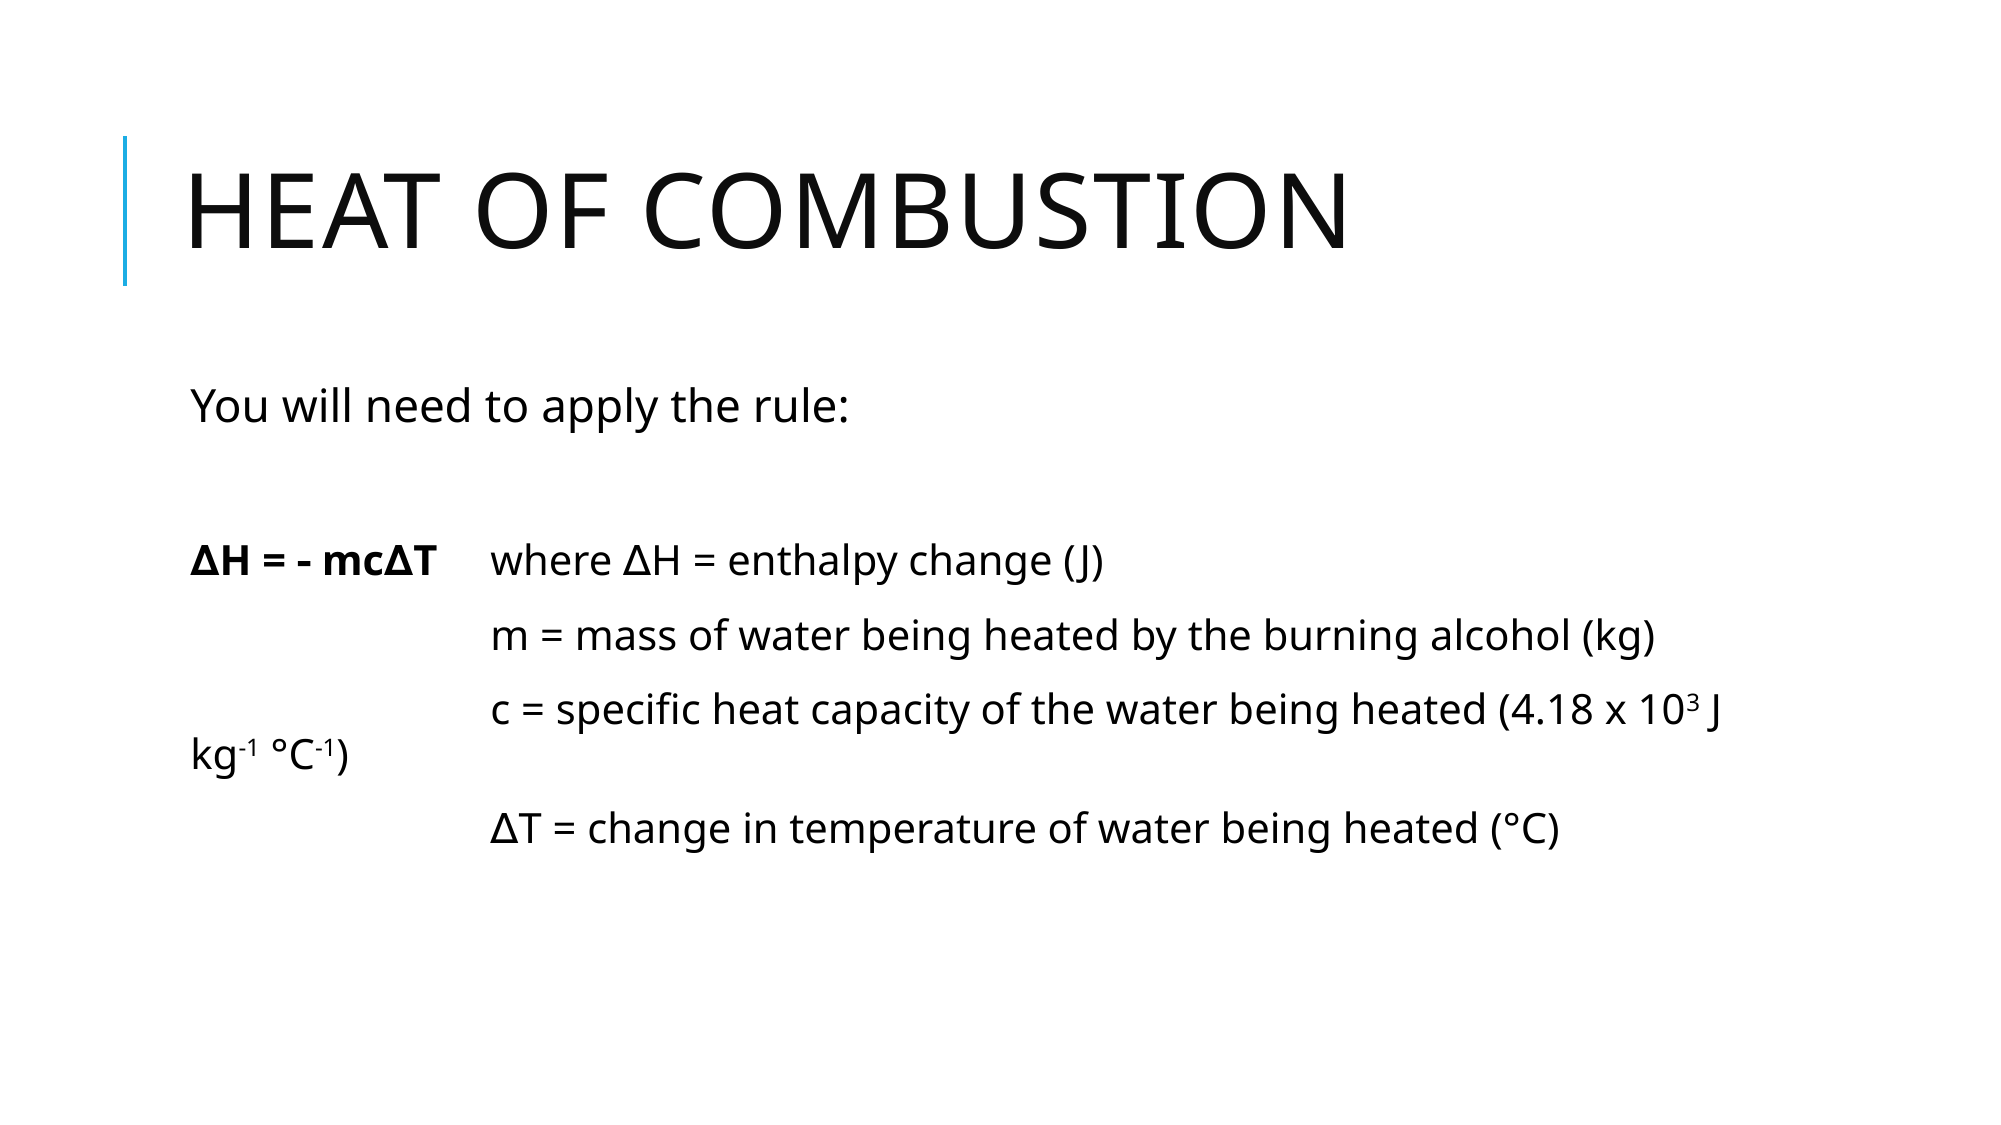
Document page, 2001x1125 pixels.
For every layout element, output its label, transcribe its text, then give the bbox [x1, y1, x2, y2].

title Heat of Combustion [168, 96, 1763, 342]
list You will need to apply the rule: ∆H =  mc∆T where ∆H = enthalpy change (J) m = mass of water being heated by the burning alcohol (kg) c = specific heat capacity of the water being heated (4.18 x 103 J kg-1 °C-1) ∆T = change in temperature of water being heated (°C) [168, 375, 1763, 1035]
